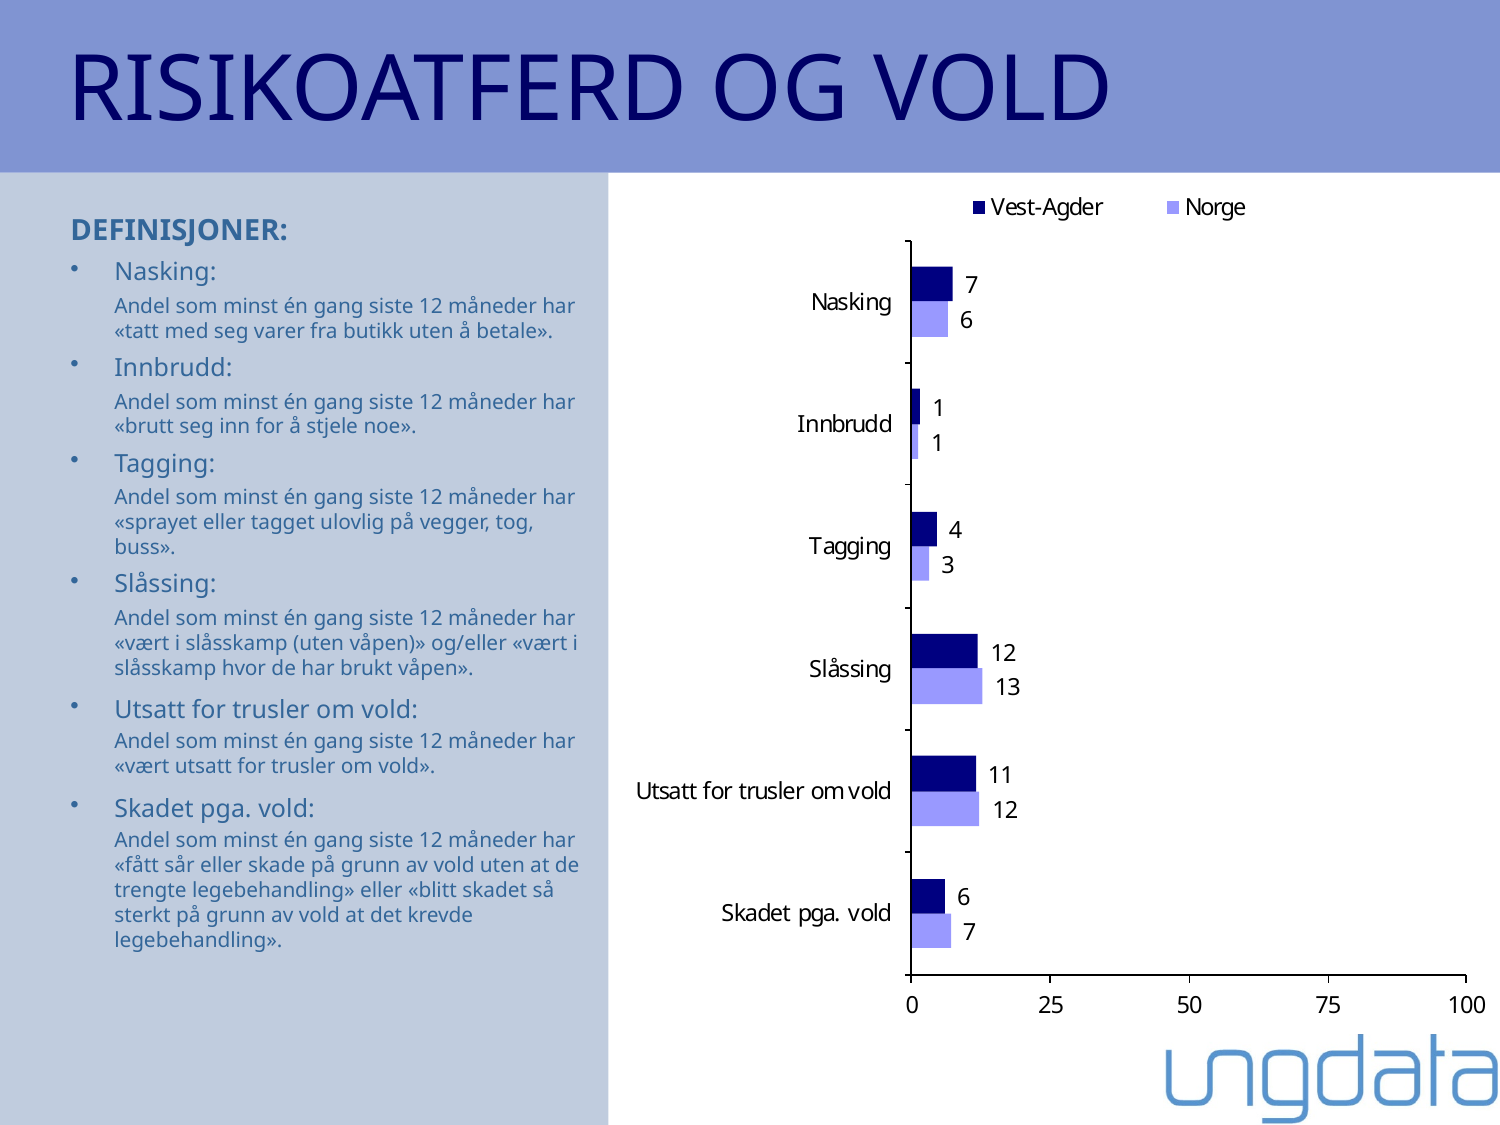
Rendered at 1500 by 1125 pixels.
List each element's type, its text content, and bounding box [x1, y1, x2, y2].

picture [1163, 1031, 1500, 1125]
text_box RISIKOATFERD OG VOLD [53, 42, 1436, 149]
text_box DEFINISJONER: Nasking: Andel som minst én gang siste 12 måneder har «tatt med seg varer fra butikk uten å betale». Innbrudd: Andel som minst én gang siste 12 måneder har «brutt seg inn for å stjele noe». Tagging: Andel som minst én gang siste 12 måneder har «sprayet eller tagget ulovlig på vegger, tog, buss». Slåssing: Andel som minst én gang siste 12 måneder har «vært i slåsskamp (uten våpen)» og/eller «vært i slåsskamp hvor de har brukt våpen». Utsatt for trusler om vold: Andel som minst én gang siste 12 måneder har «vært utsatt for trusler om vold». Skadet pga. vold: Andel som minst én gang siste 12 måneder har «fått sår eller skade på grunn av vold uten at de trengte legebehandling» eller «blitt skadet så sterkt på grunn av vold at det krevde legebehandling». [41, 208, 597, 959]
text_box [608, 172, 1499, 1035]
